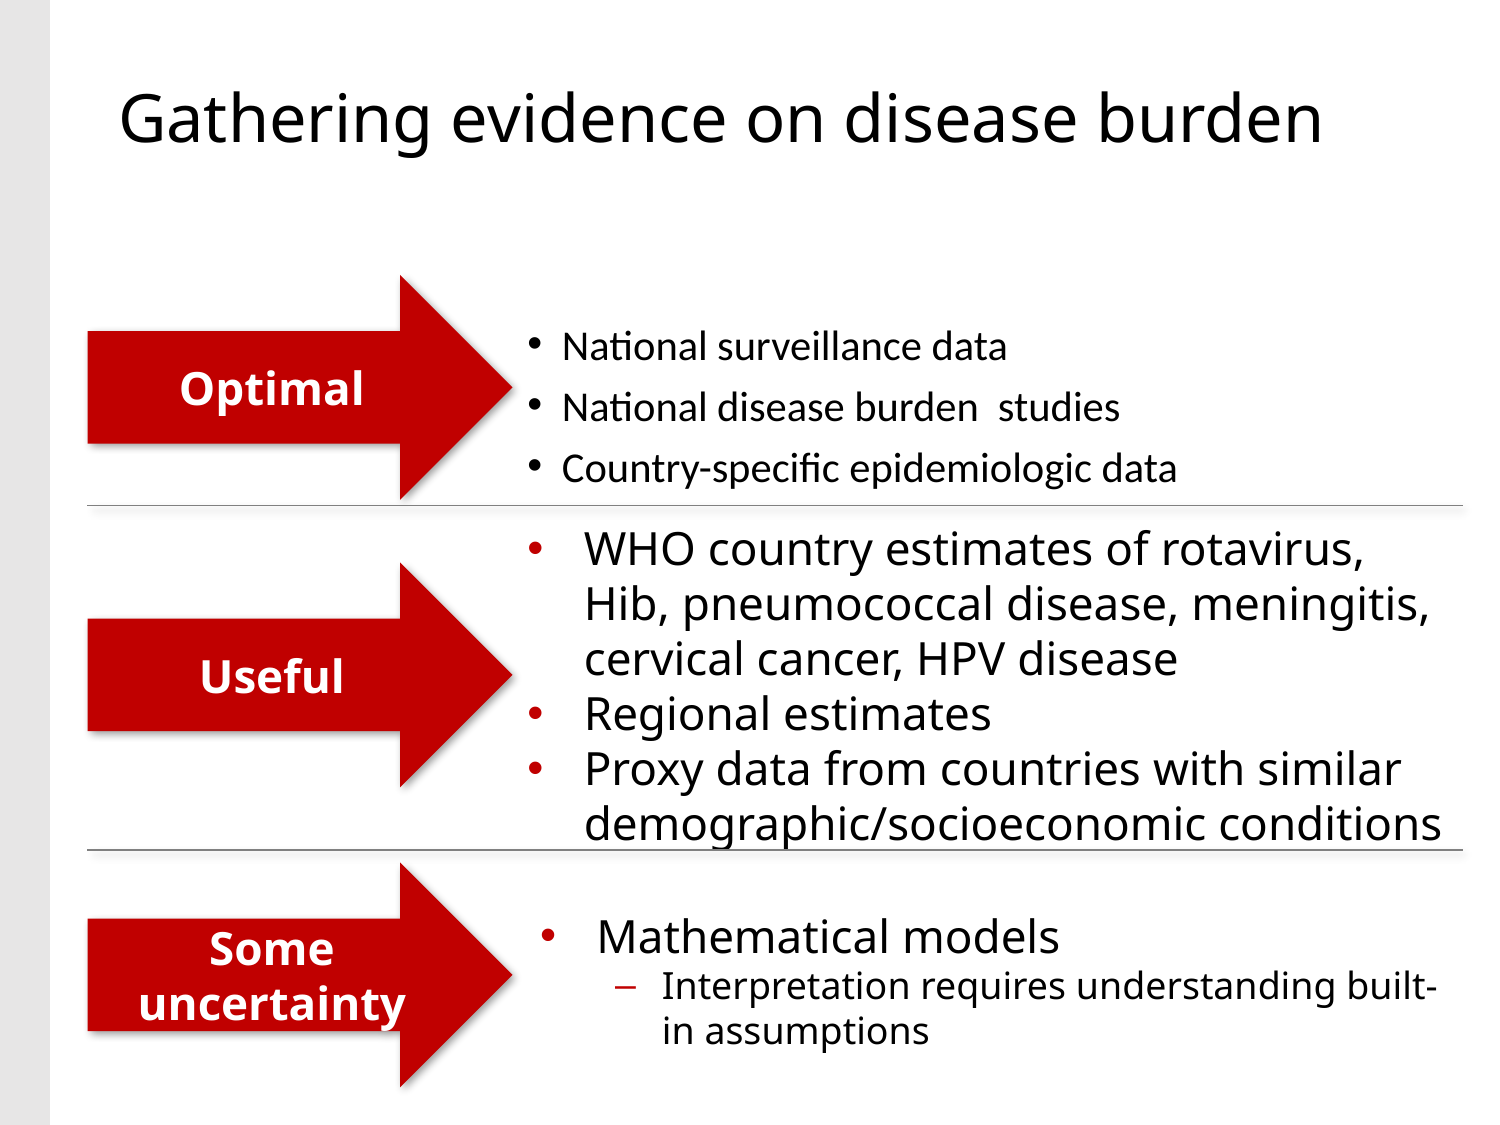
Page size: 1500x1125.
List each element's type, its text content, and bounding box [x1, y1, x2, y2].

list National surveillance data National disease burden studies Country-specific epidemiologic data [512, 299, 1463, 500]
text_box Useful [86, 559, 512, 790]
text_box Some uncertainty [86, 859, 515, 1090]
text_box Mathematical models Interpretation requires understanding built-in assumptions [525, 899, 1475, 1038]
text_box Optimal [86, 272, 515, 503]
title Gathering evidence on disease burden [103, 12, 1397, 230]
text_box WHO country estimates of rotavirus, Hib, pneumococcal disease, meningitis, cervical cancer, HPV disease Regional estimates Proxy data from countries with similar demographic/socioeconomic conditions [512, 513, 1463, 750]
